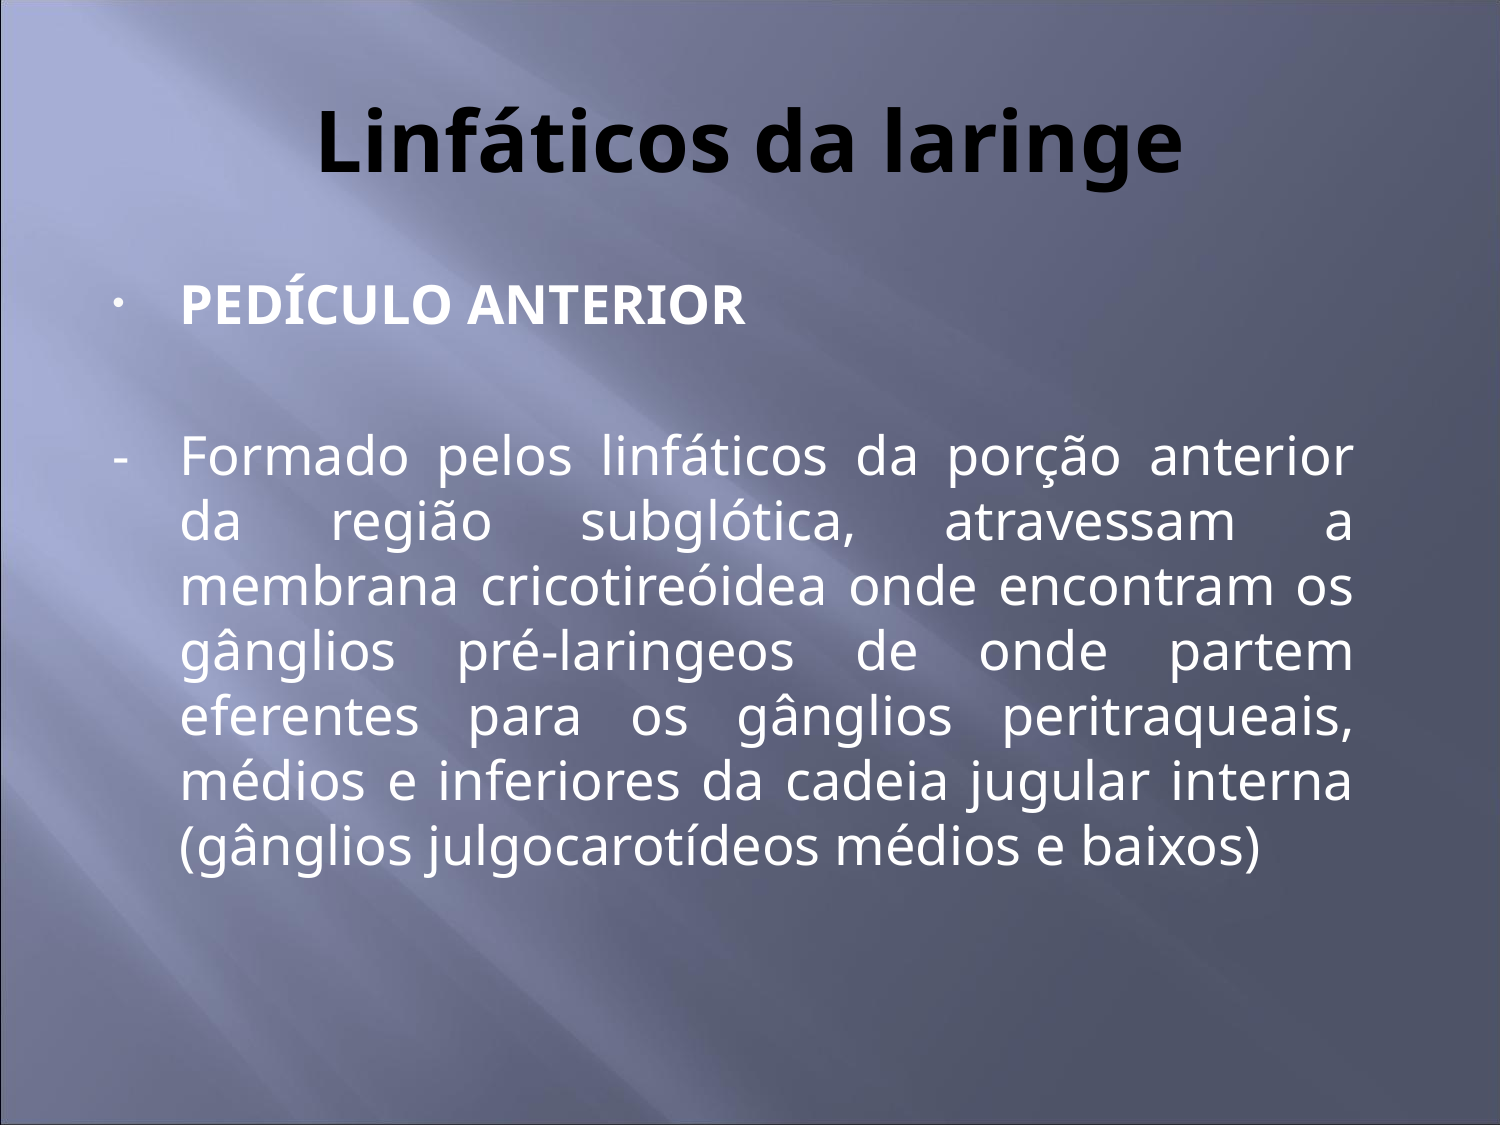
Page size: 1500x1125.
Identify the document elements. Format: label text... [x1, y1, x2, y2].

title Linfáticos da laringe [75, 45, 1425, 233]
list PEDÍCULO ANTERIOR - Formado pelos linfáticos da porção anterior da região subglótica, atravessam a membrana cricotireóidea onde encontram os gânglios pré-laringeos de onde partem eferentes para os gânglios peritraqueais, médios e inferiores da cadeia jugular interna (gânglios julgocarotídeos médios e baixos) [75, 262, 1372, 1005]
picture [0, 0, 1500, 1125]
